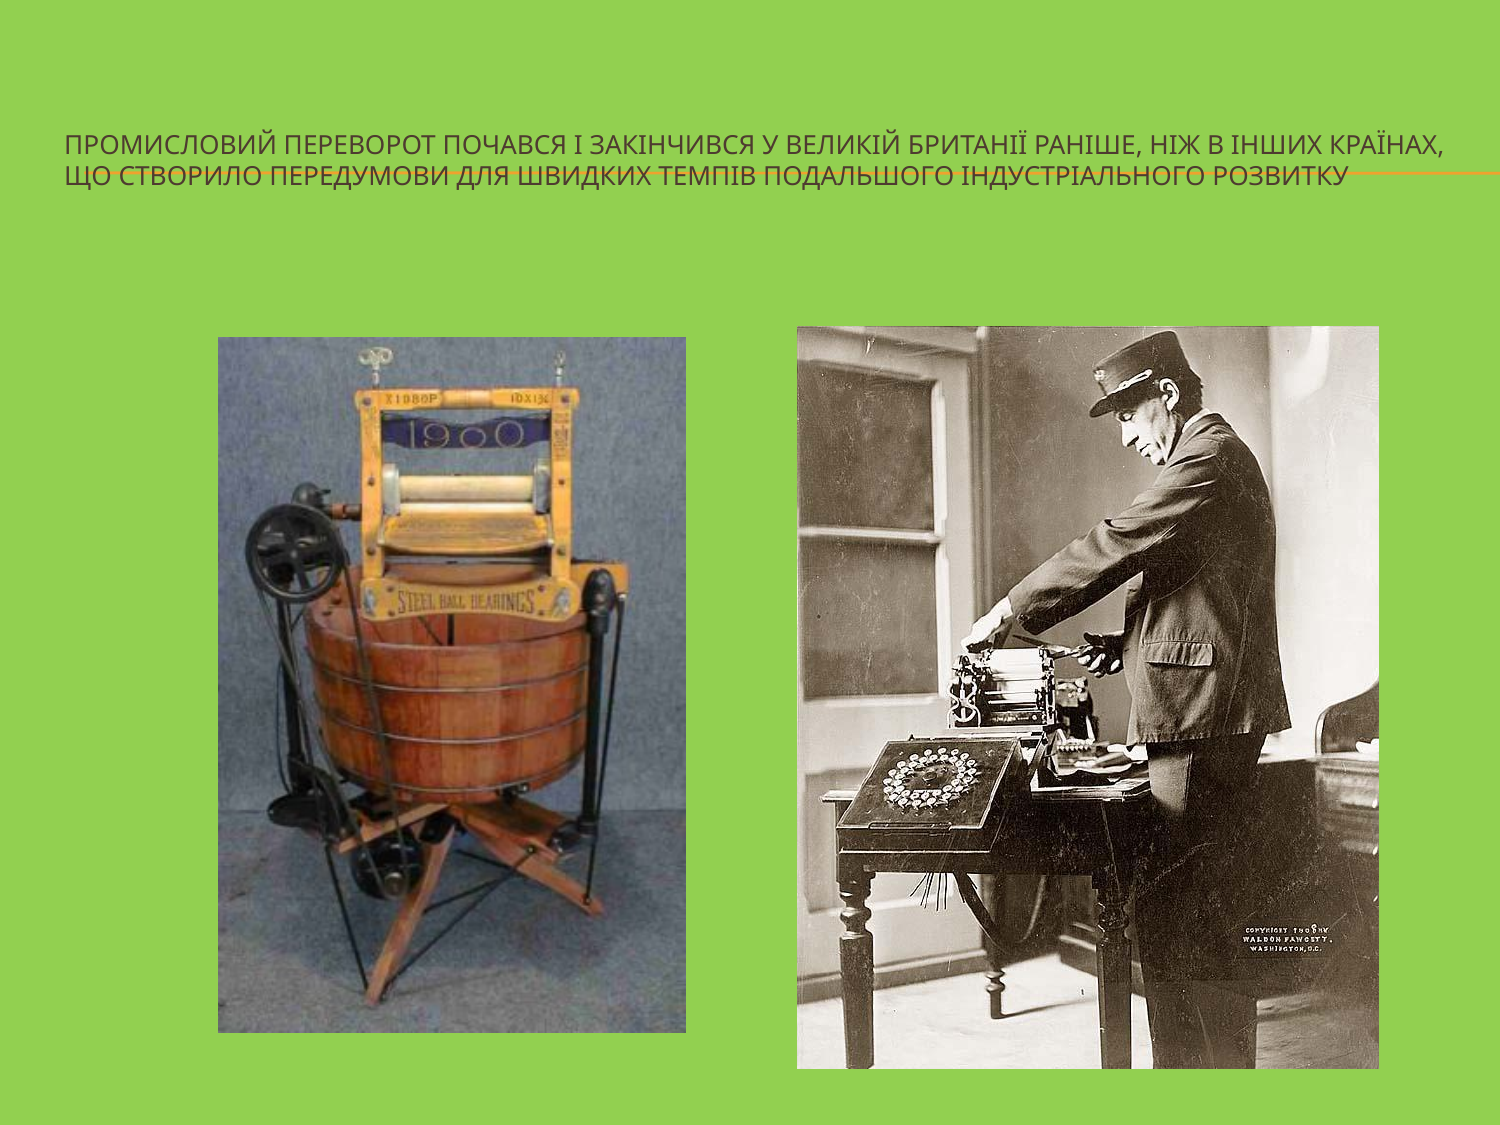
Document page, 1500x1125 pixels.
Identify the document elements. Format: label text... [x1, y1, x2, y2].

title Промисловий переворот почався і закінчився у Великій Британії раніше, ніж в інших країнах, що створило передумови для швидких темпів подальшого індустріального розвитку [49, 75, 1475, 213]
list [796, 325, 1379, 1069]
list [218, 337, 686, 1033]
